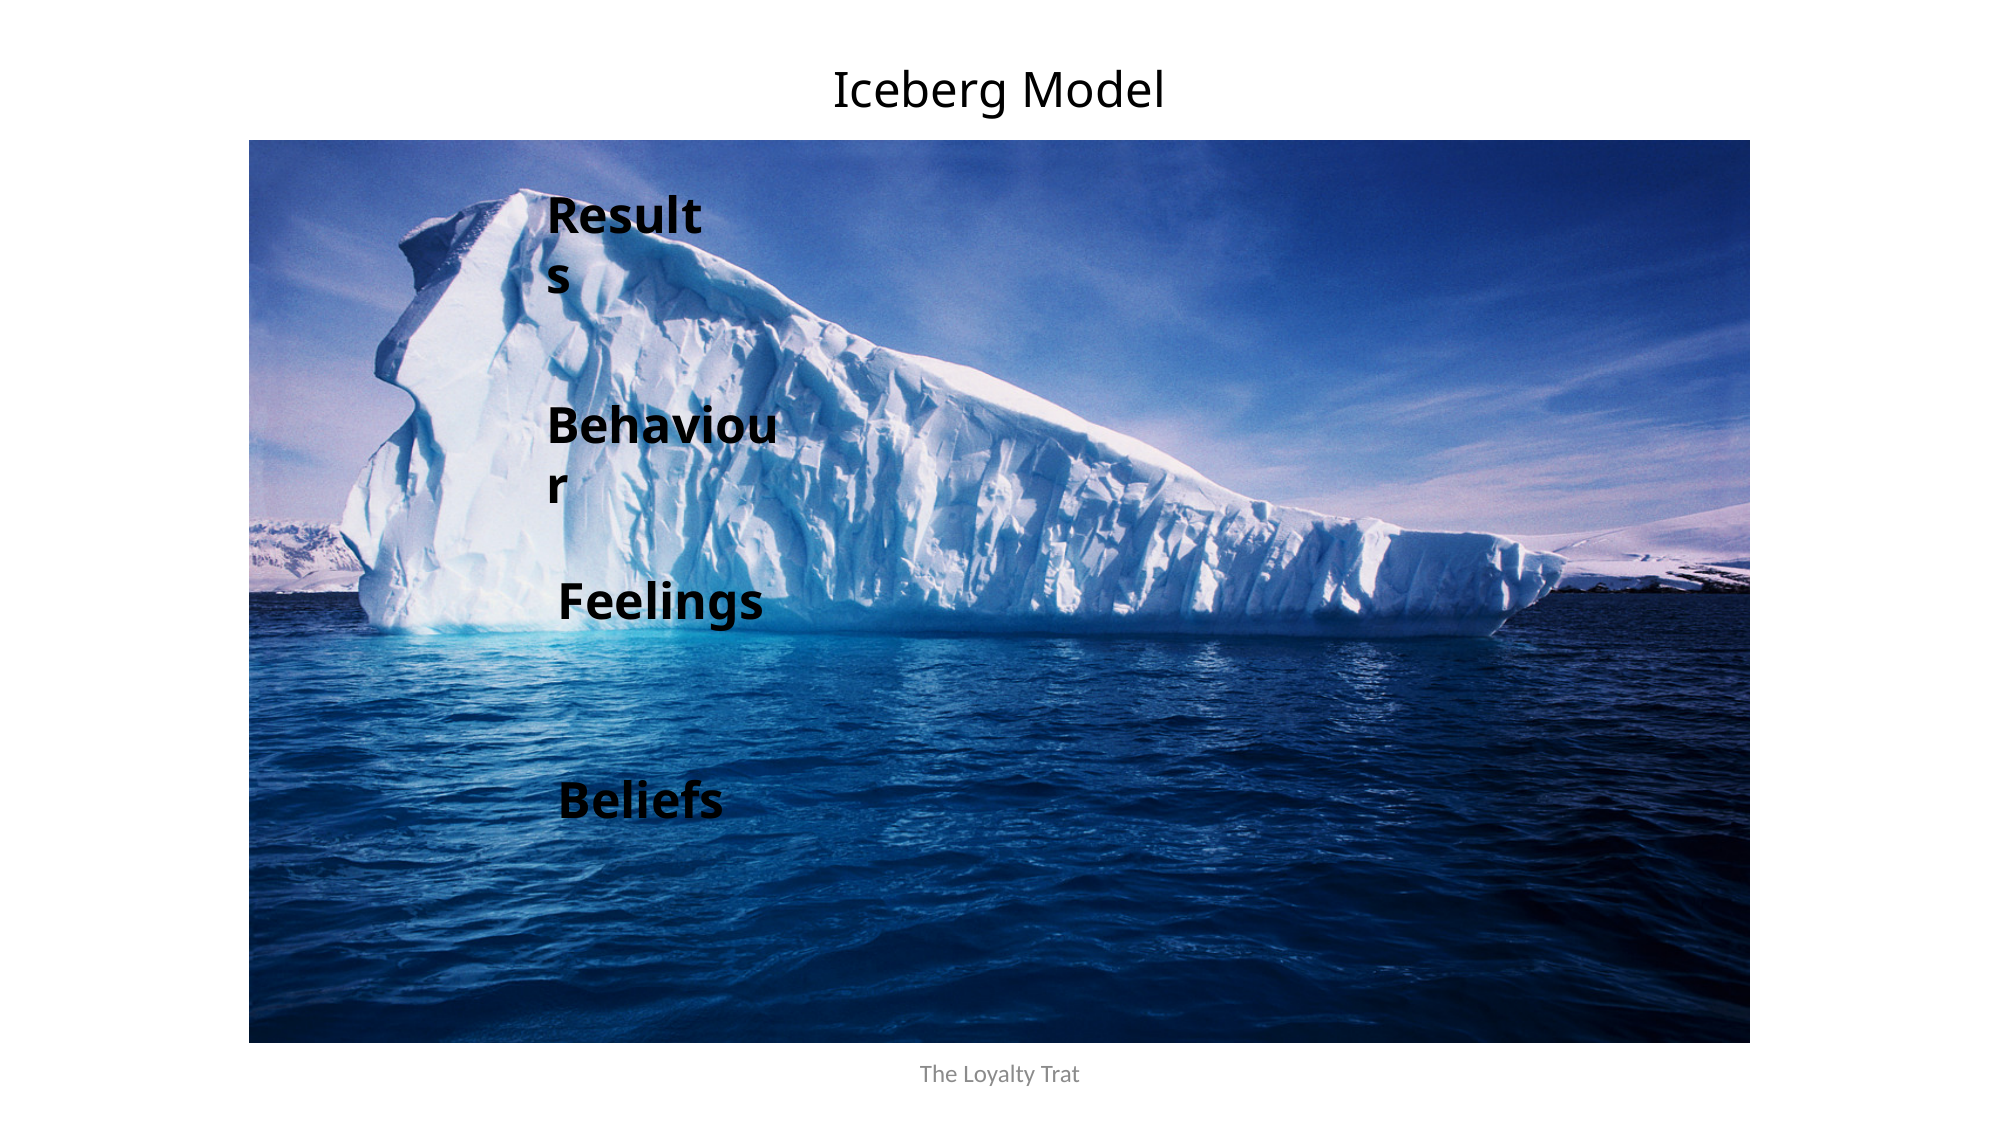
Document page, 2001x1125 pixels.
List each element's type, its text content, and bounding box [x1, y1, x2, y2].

title Iceberg Model [324, 46, 1675, 129]
picture [249, 140, 1751, 1044]
footer The Loyalty Trat [683, 1051, 1317, 1103]
